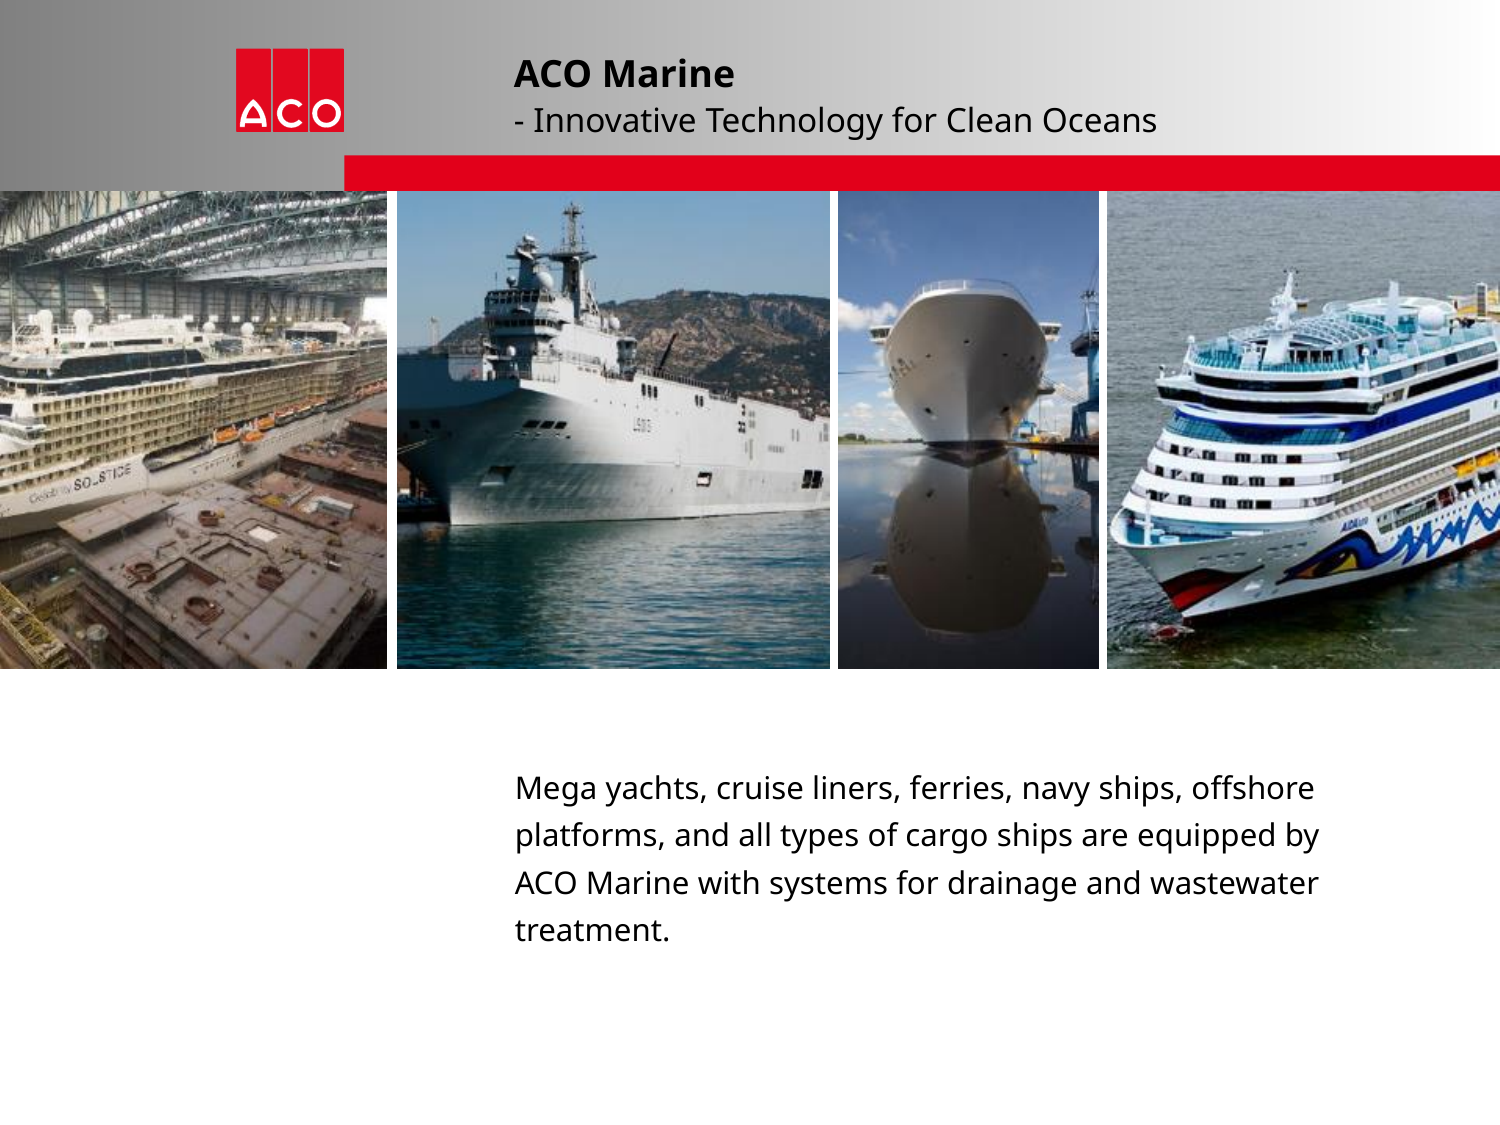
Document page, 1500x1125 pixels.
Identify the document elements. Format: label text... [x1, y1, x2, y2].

title ACO Marine - Innovative Technology for Clean Oceans [513, 24, 1459, 140]
picture [838, 191, 1099, 669]
picture [519, 665, 530, 669]
picture [397, 191, 830, 669]
picture [0, 191, 388, 669]
list Mega yachts, cruise liners, ferries, navy ships, offshore platforms, and all types of cargo ships are equipped by ACO Marine with systems for drainage and wastewater treatment. [514, 764, 1458, 966]
picture [1106, 191, 1500, 669]
picture [397, 646, 408, 653]
